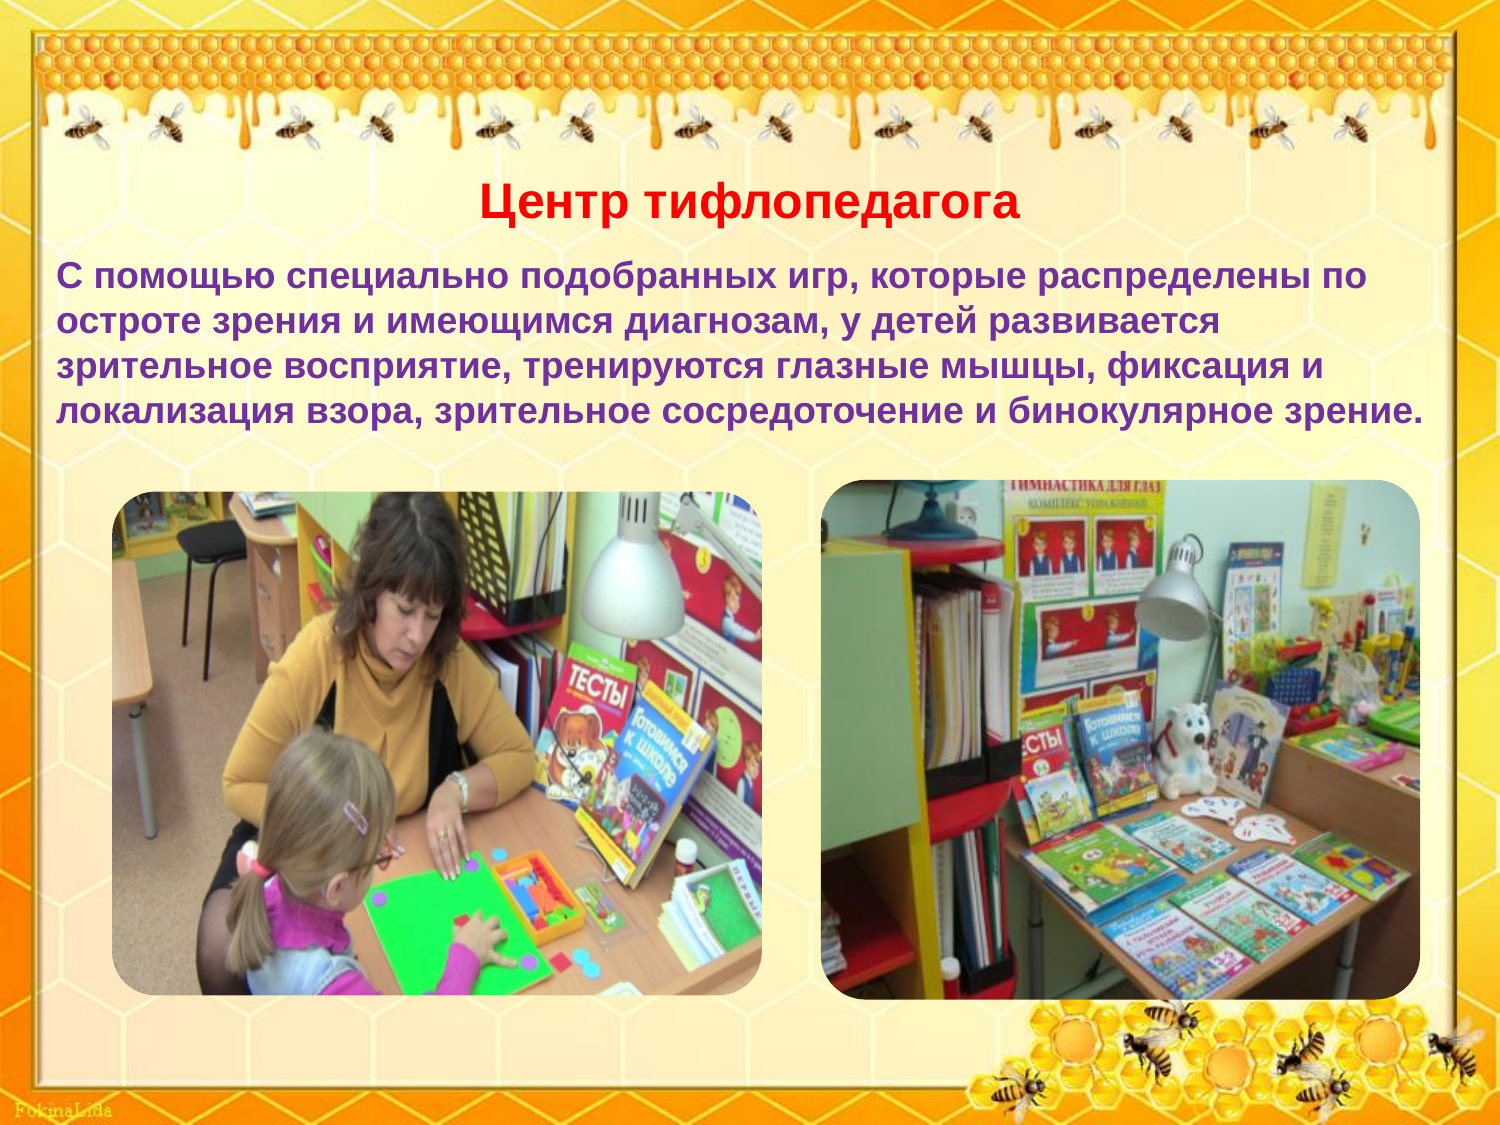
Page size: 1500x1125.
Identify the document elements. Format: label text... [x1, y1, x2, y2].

picture [0, 0, 1500, 160]
text_box С помощью специально подобранных игр, которые распределены по остроте зрения и имеющимся диагнозам, у детей развивается зрительное восприятие, тренируются глазные мышцы, фиксация и локализация взора, зрительное сосредоточение и бинокулярное зрение. [41, 243, 1447, 439]
picture [0, 236, 1500, 1125]
text_box Центр тифлопедагога [0, 160, 1500, 236]
